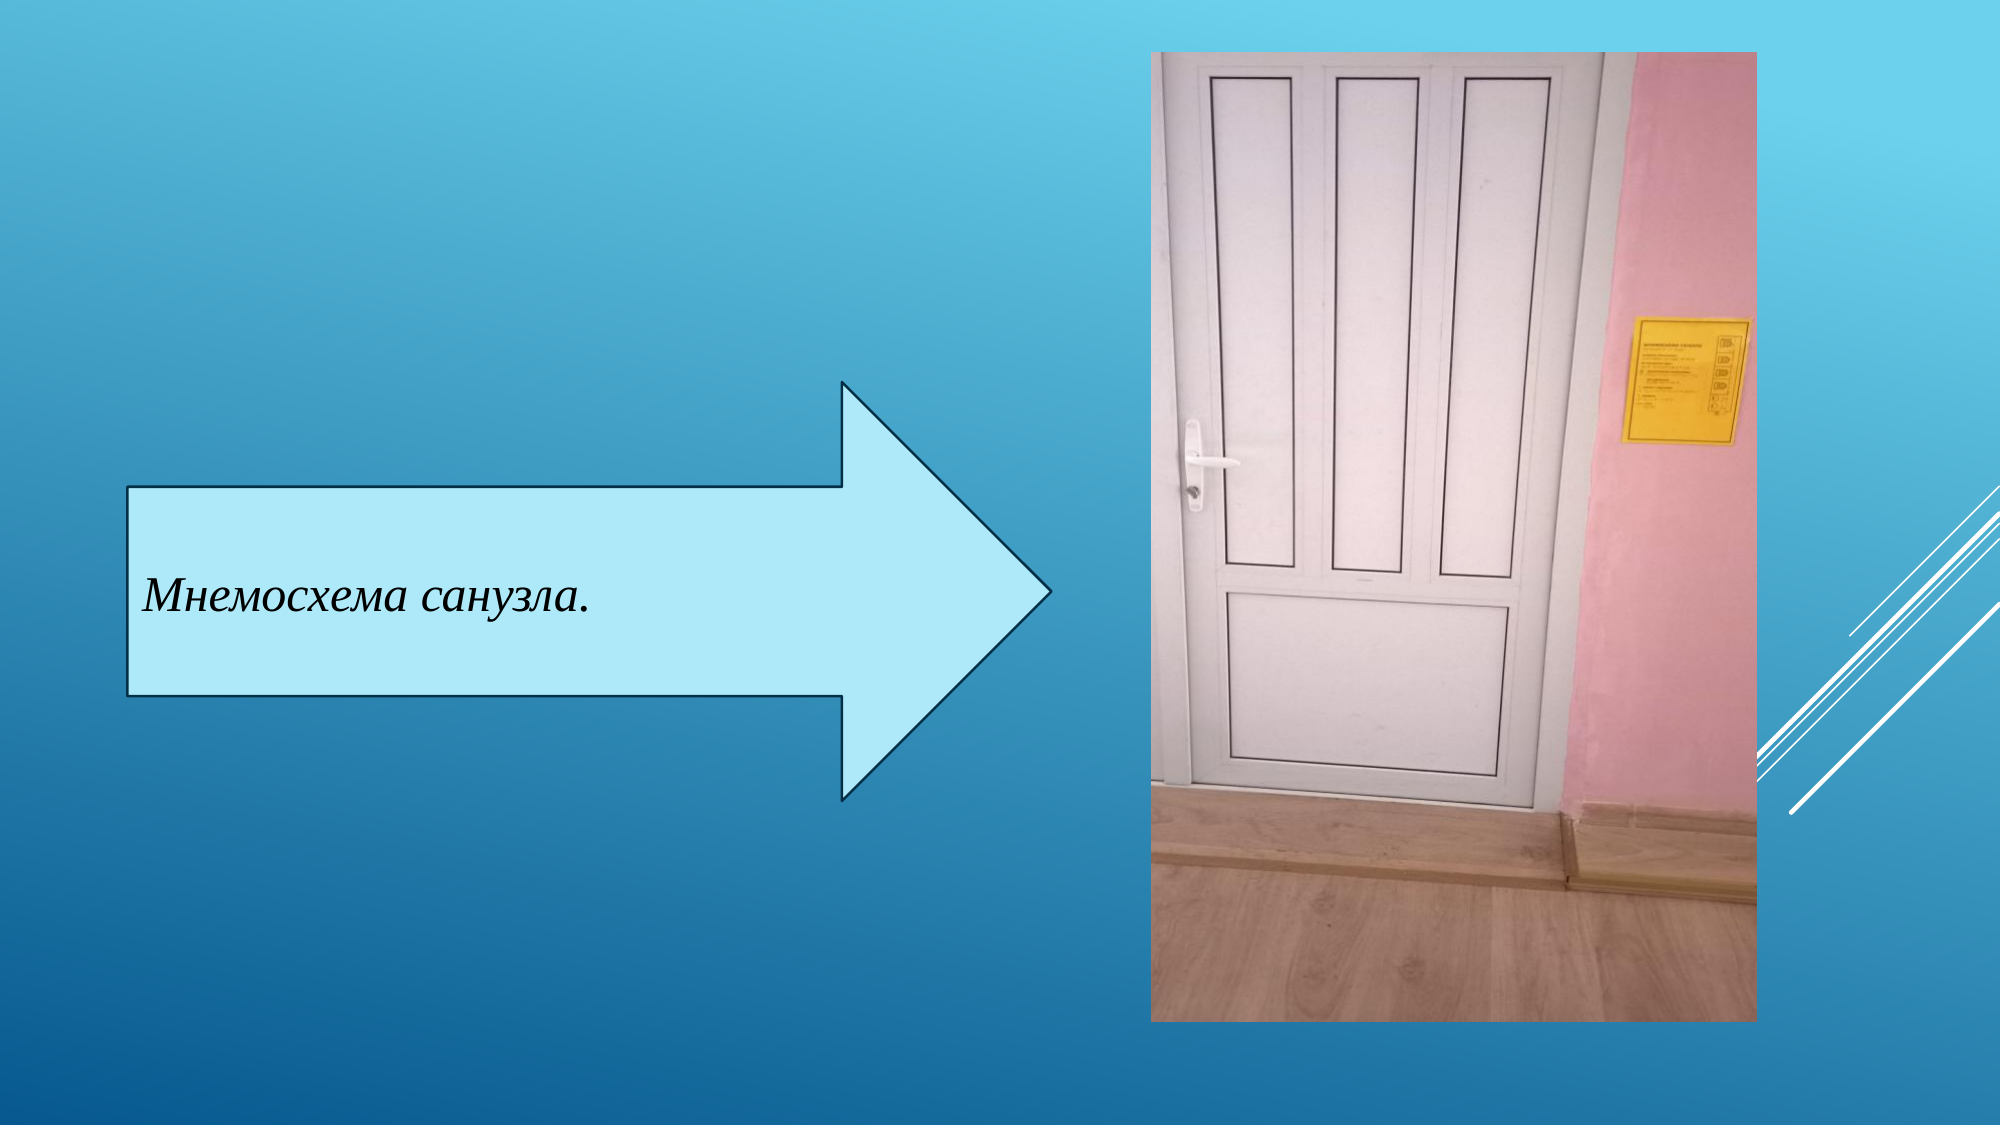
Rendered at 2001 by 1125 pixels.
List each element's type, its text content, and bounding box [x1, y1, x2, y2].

picture [1151, 52, 1757, 1022]
text_box Мнемосхема санузла. [126, 380, 1053, 803]
